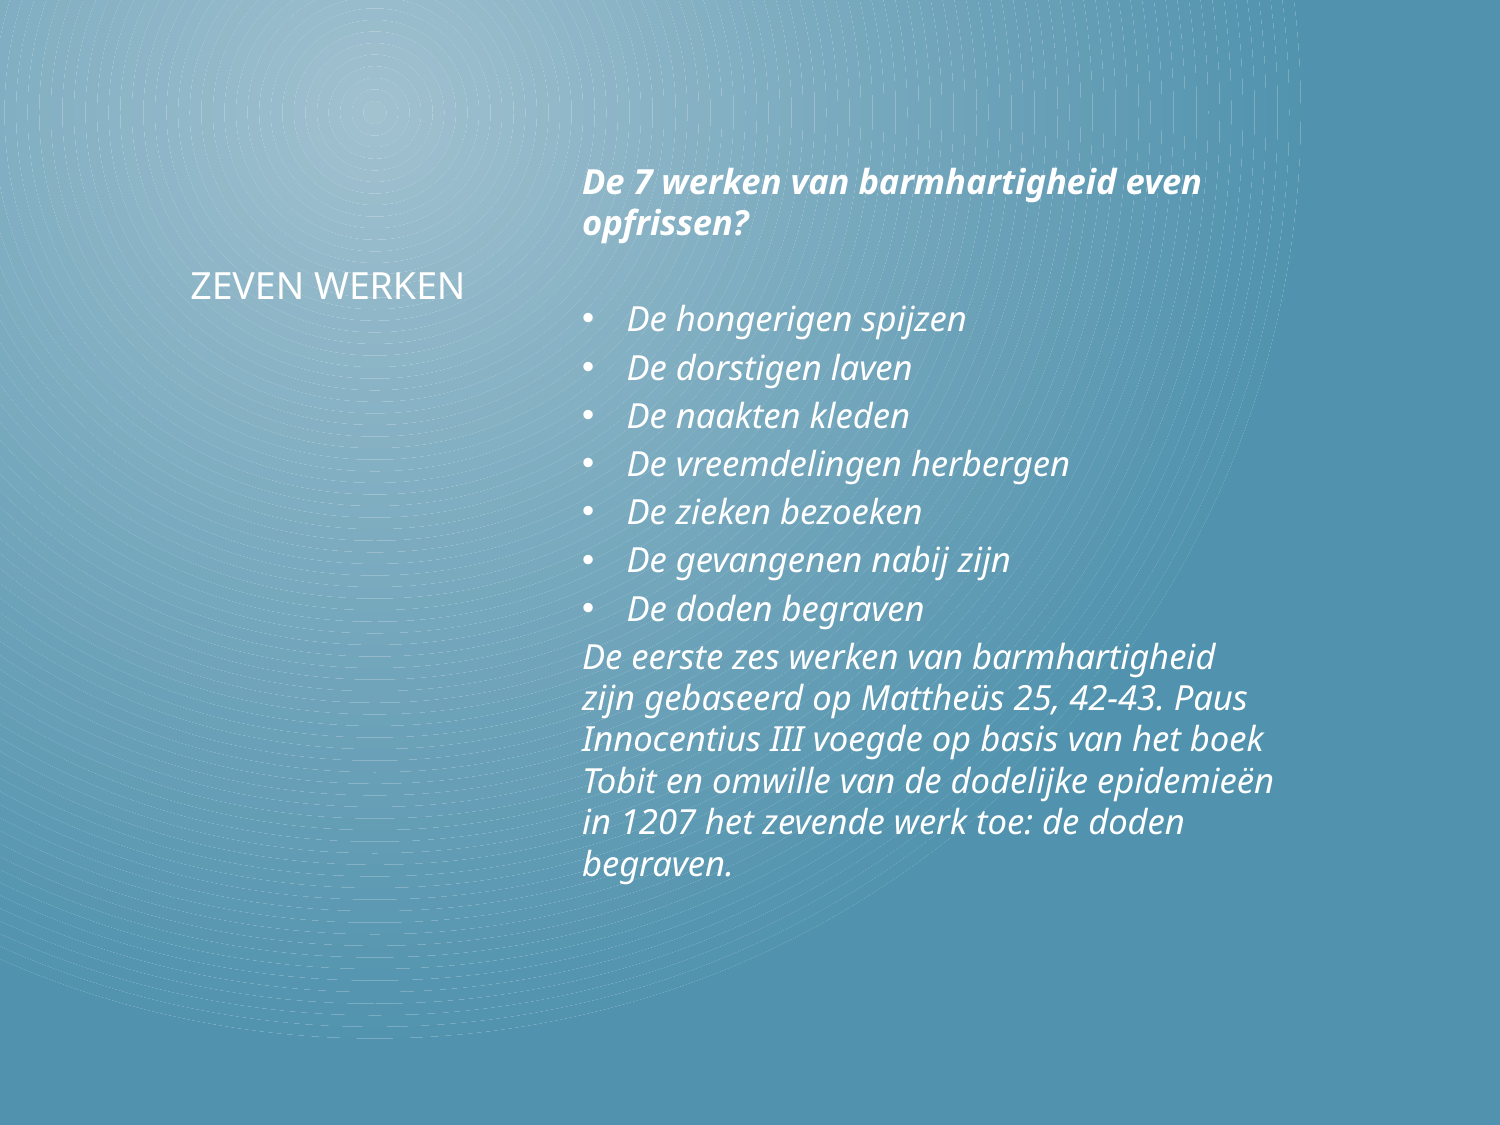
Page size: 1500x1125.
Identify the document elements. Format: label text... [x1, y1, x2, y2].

title Zeven werken [175, 254, 516, 580]
list De 7 werken van barmhartigheid even opfrissen? De hongerigen spijzen De dorstigen laven De naakten kleden De vreemdelingen herbergen De zieken bezoeken De gevangenen nabij zijn De doden begraven De eerste zes werken van barmhartigheid zijn gebaseerd op Mattheüs 25, 42-43. Paus Innocentius III voegde op basis van het boek Tobit en omwille van de dodelijke epidemieën in 1207 het zevende werk toe: de doden begraven. [566, 152, 1291, 891]
